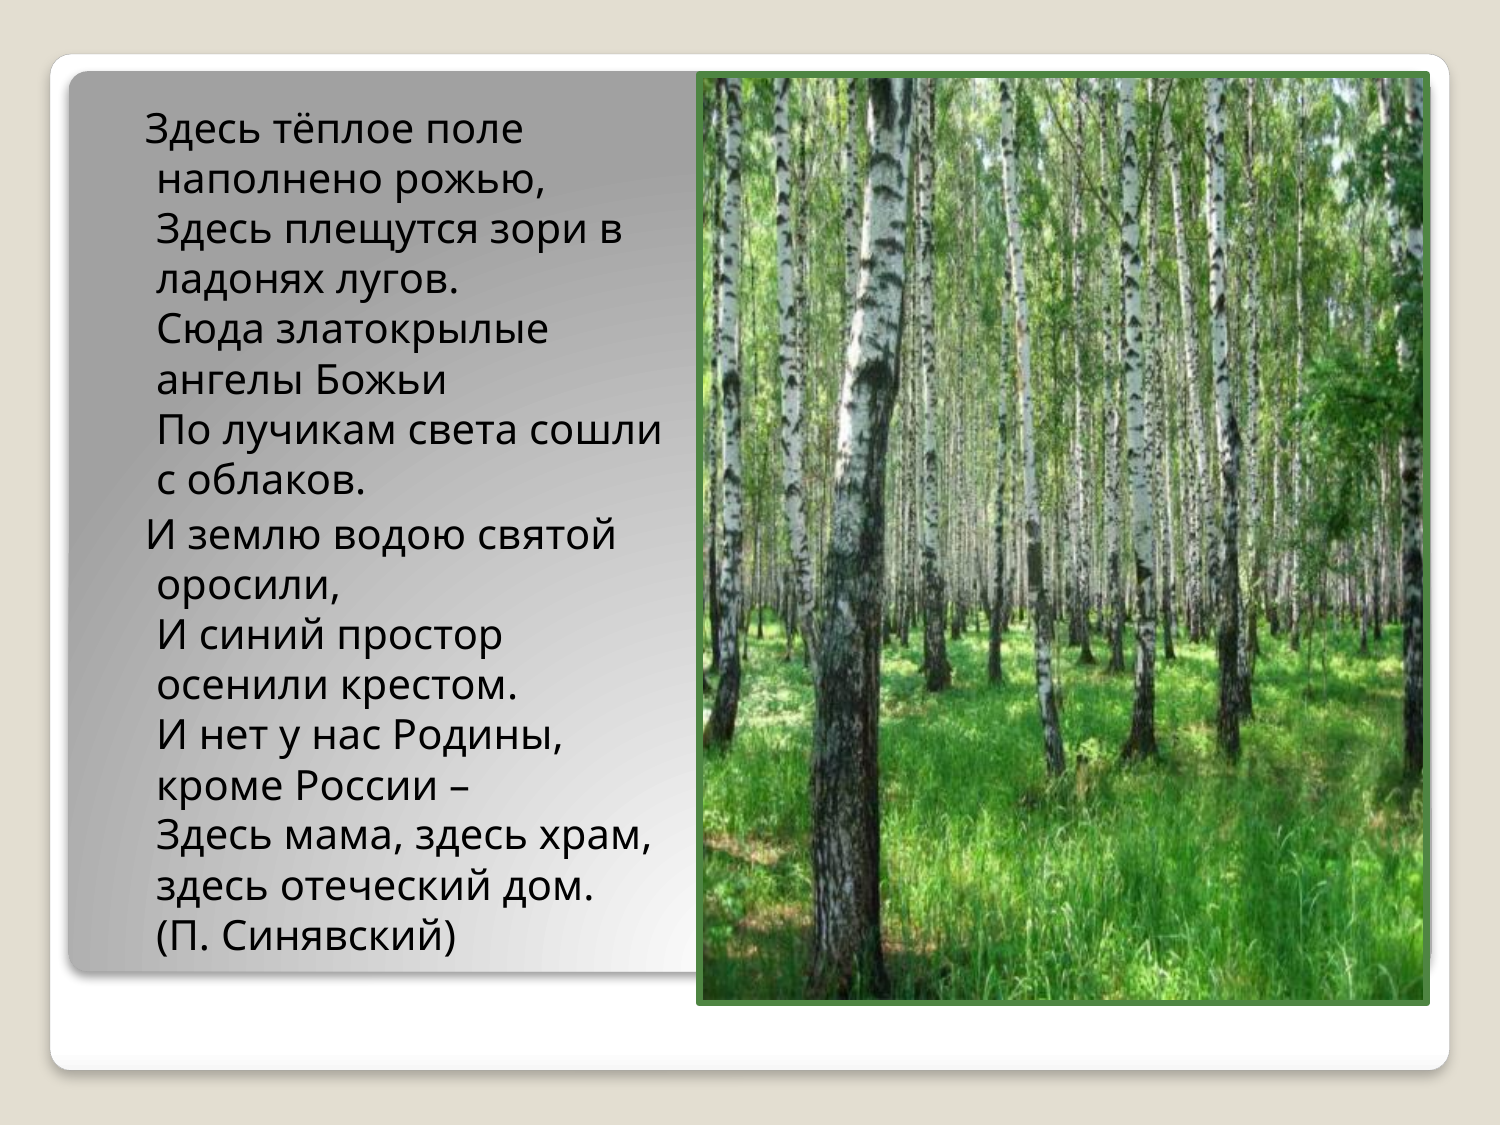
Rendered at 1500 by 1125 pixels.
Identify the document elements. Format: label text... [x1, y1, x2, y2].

list Здесь тёплое поле наполнено рожью, Здесь плещутся зори в ладонях лугов. Сюда златокрылые ангелы Божьи По лучикам света сошли с облаков. И землю водою святой оросили, И синий простор осенили крестом. И нет у нас Родины, кроме России – Здесь мама, здесь храм, здесь отеческий дом. (П. Синявский) [82, 86, 691, 976]
picture [702, 77, 1424, 1000]
